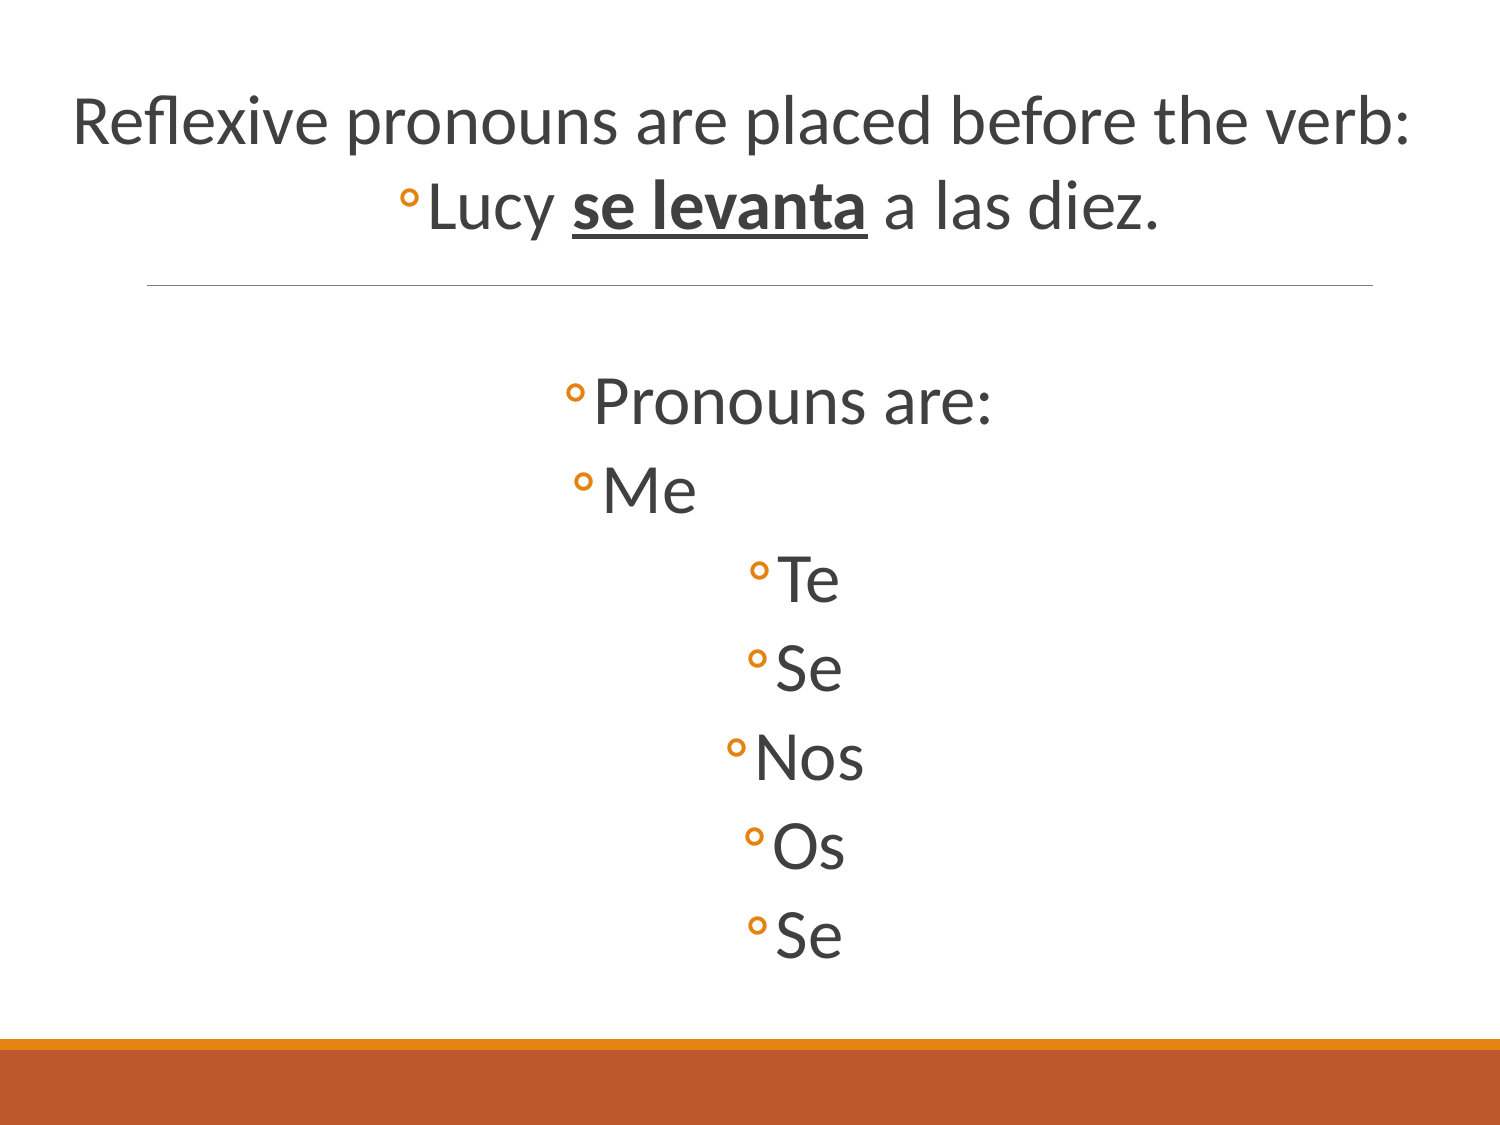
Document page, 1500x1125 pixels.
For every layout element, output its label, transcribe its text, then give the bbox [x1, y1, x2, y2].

list Reflexive pronouns are placed before the verb: Lucy se levanta a las diez. Pronouns are: Me Te Se Nos Os Se [56, 76, 1470, 1020]
